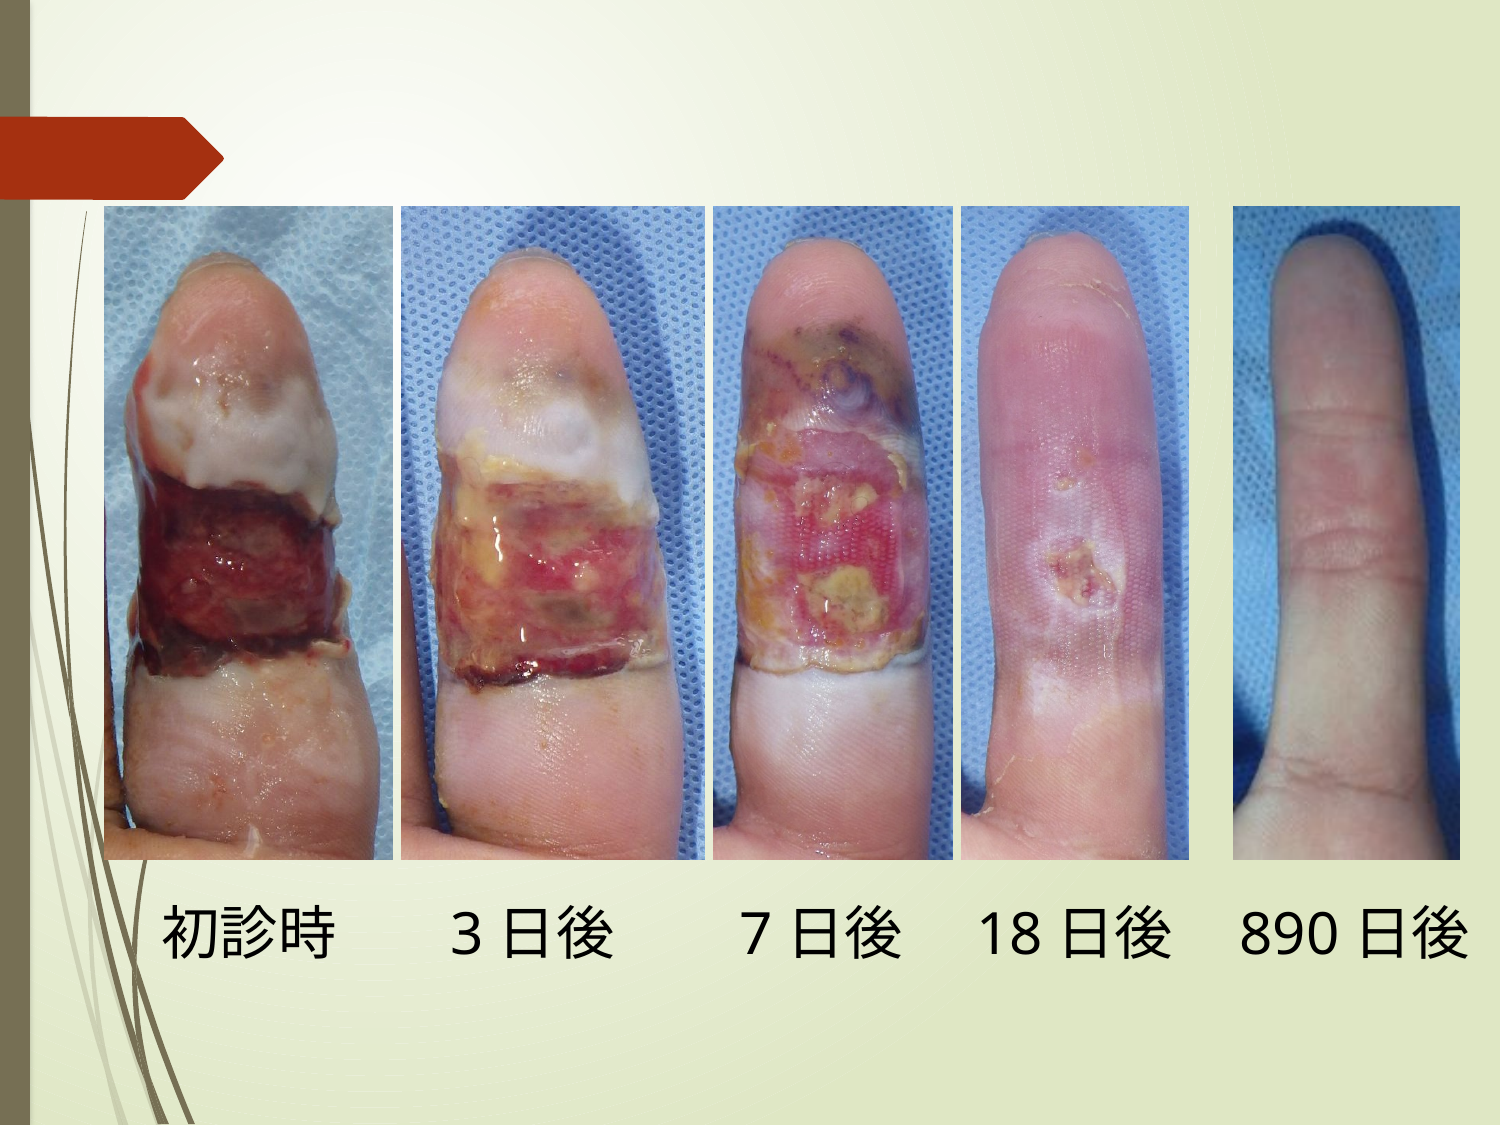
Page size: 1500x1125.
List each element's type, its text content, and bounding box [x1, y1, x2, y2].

picture [104, 206, 393, 861]
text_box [961, 206, 1189, 975]
text_box 初診時 [146, 888, 396, 974]
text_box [713, 206, 953, 975]
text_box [1224, 206, 1489, 975]
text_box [401, 206, 705, 975]
